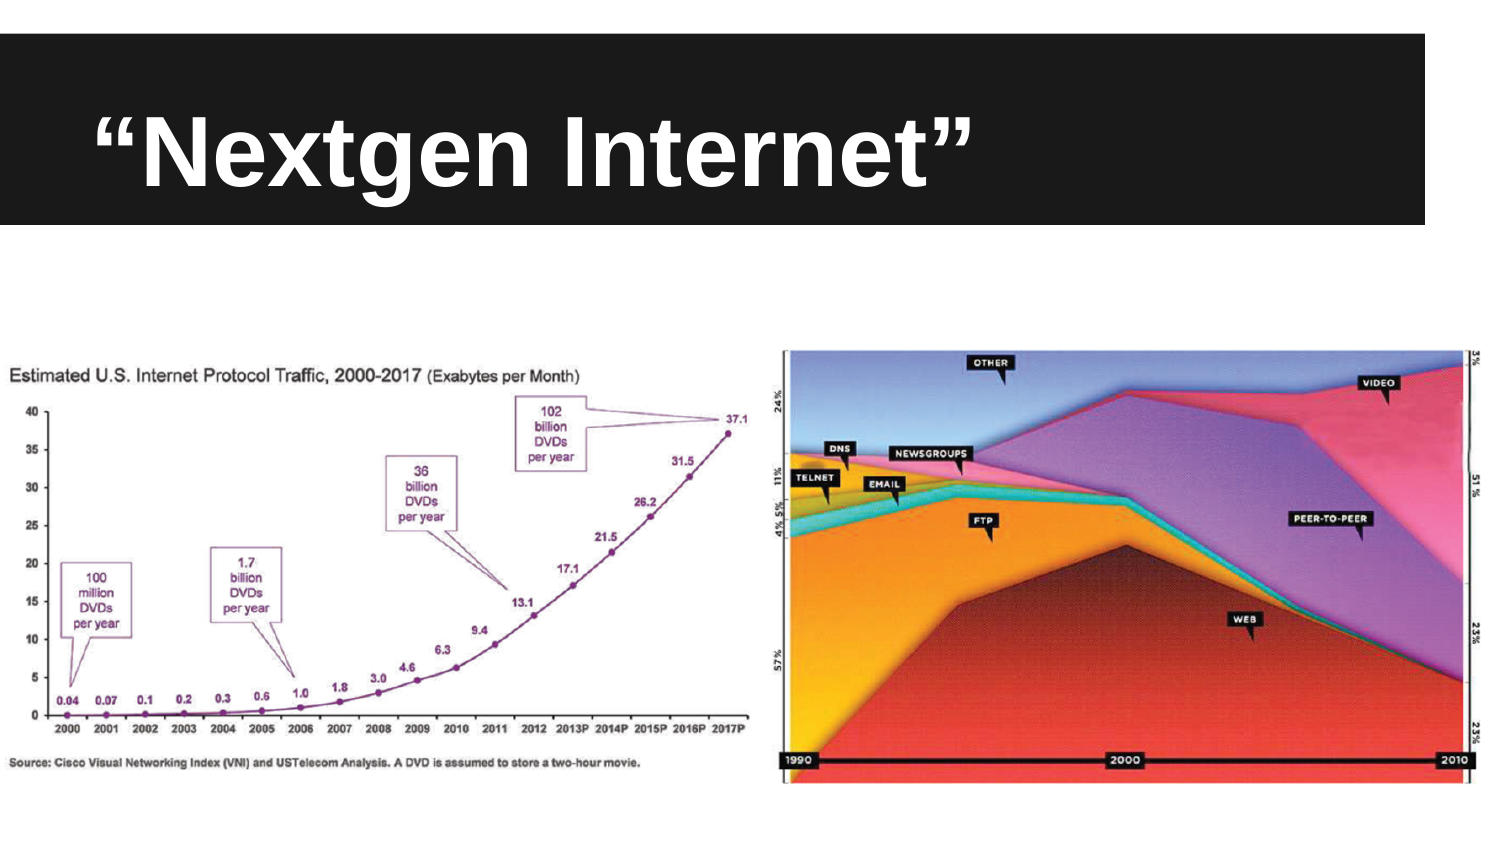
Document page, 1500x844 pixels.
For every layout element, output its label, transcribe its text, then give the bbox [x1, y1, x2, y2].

title “Nextgen Internet” [75, 33, 1425, 221]
picture [0, 346, 758, 791]
picture [763, 342, 1485, 795]
